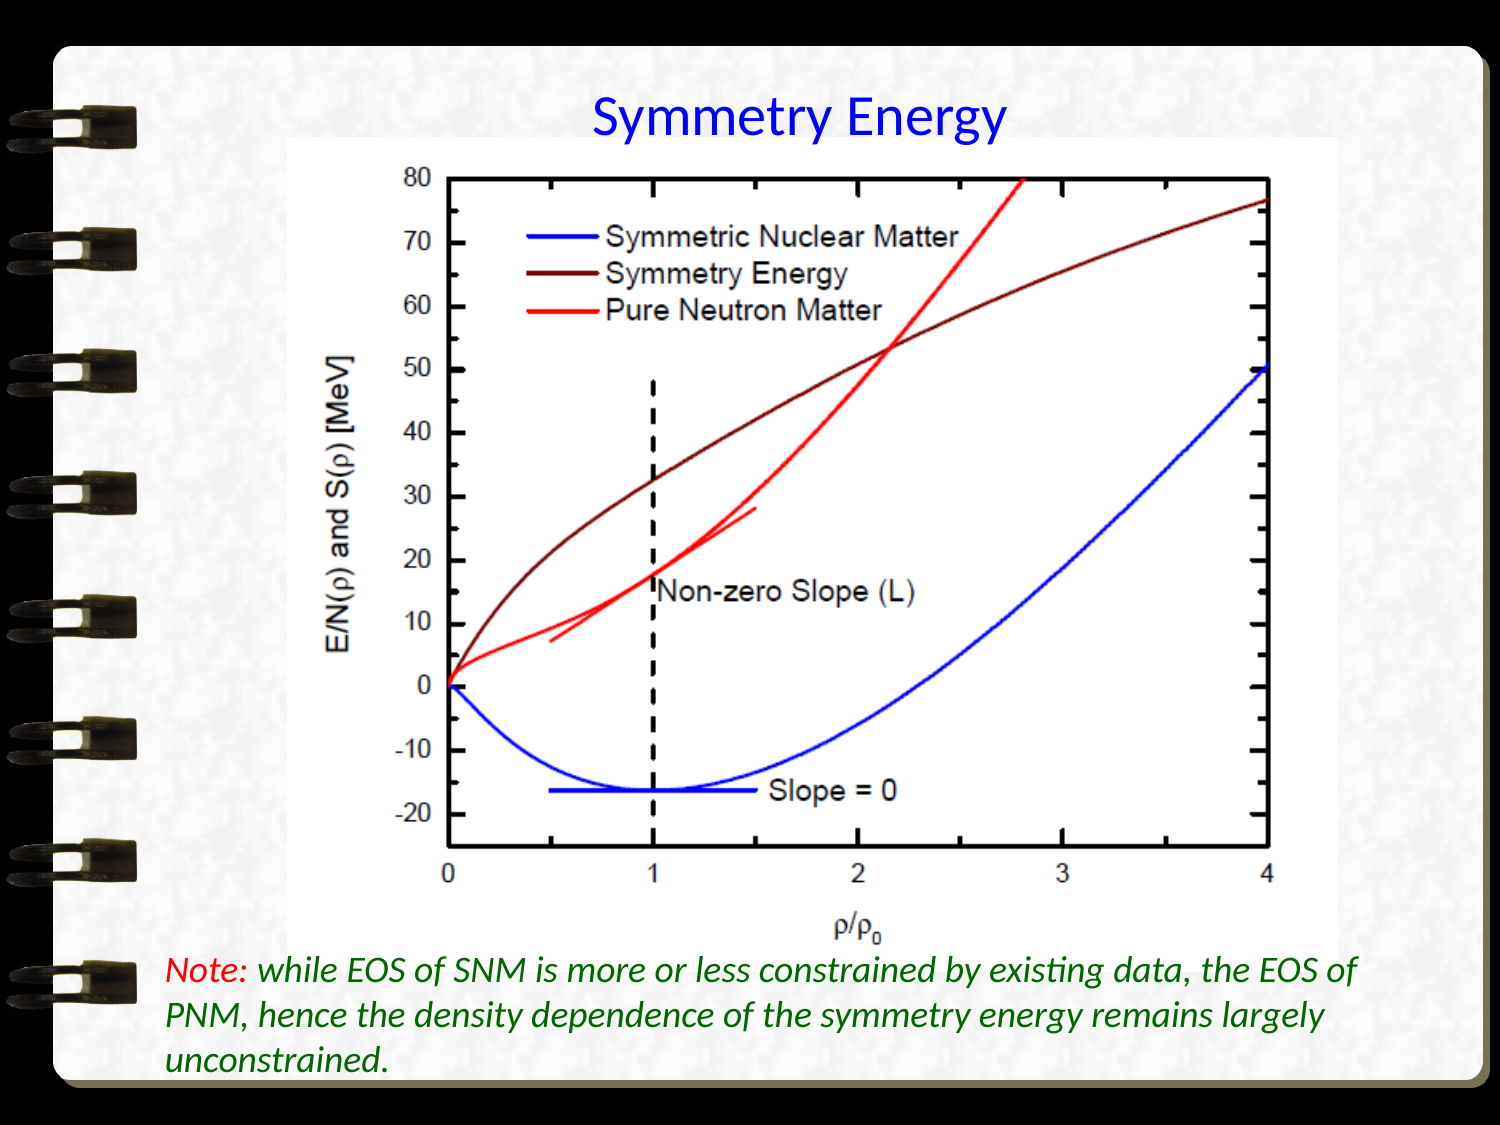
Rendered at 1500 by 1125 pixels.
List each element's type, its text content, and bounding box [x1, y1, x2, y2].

title Symmetry Energy [99, 75, 1500, 175]
picture [0, 75, 1500, 1125]
text_box [0, 0, 1500, 75]
text_box Note: while EOS of SNM is more or less constrained by existing data, the EOS of PNM, hence the density dependence of the symmetry energy remains largely unconstrained. [150, 937, 1463, 1088]
